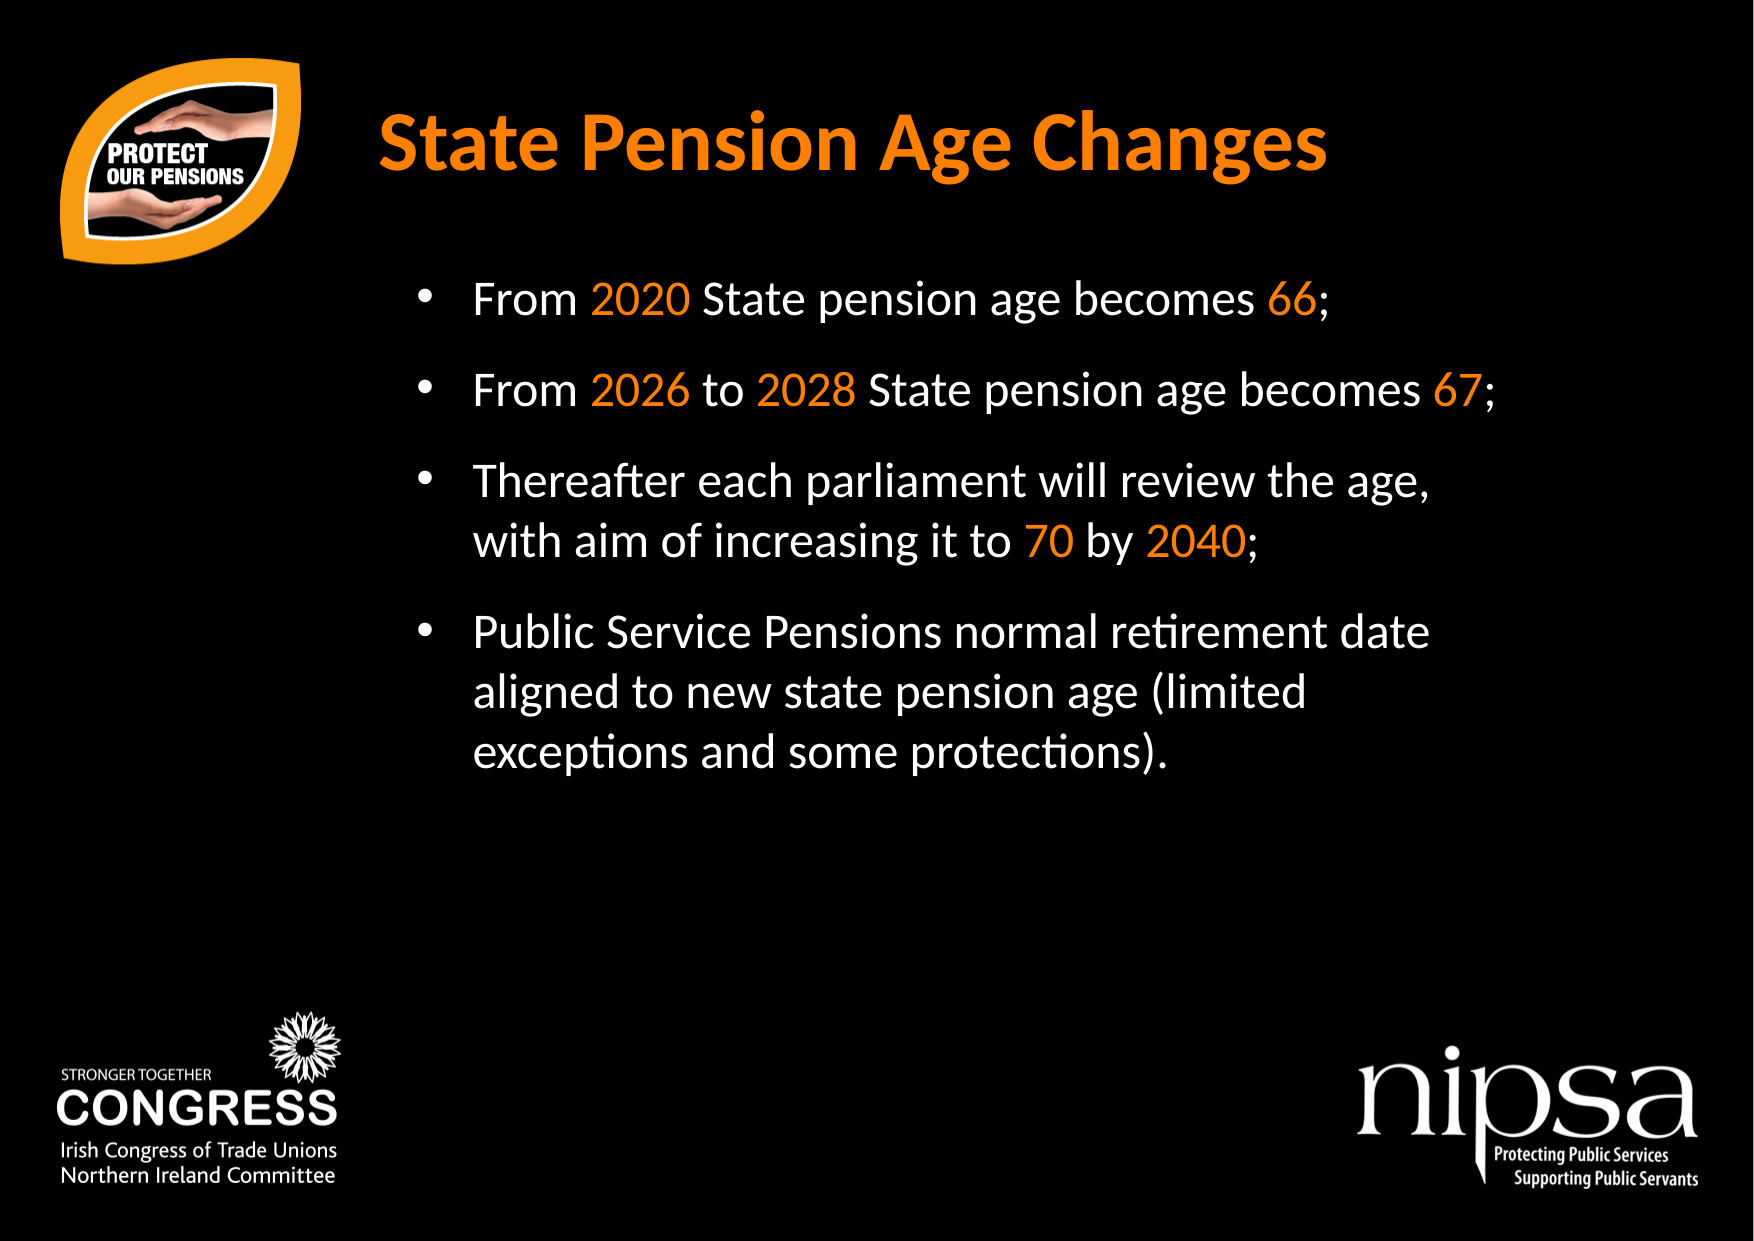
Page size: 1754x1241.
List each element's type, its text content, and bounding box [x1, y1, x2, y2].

text_box State Pension Age Changes [363, 77, 1529, 221]
picture [0, 0, 1754, 1241]
text_box From 2020 State pension age becomes 66; From 2026 to 2028 State pension age becomes 67; Thereafter each parliament will review the age, with aim of increasing it to 70 by 2040; Public Service Pensions normal retirement date aligned to new state pension age (limited exceptions and some protections). [401, 257, 1513, 787]
